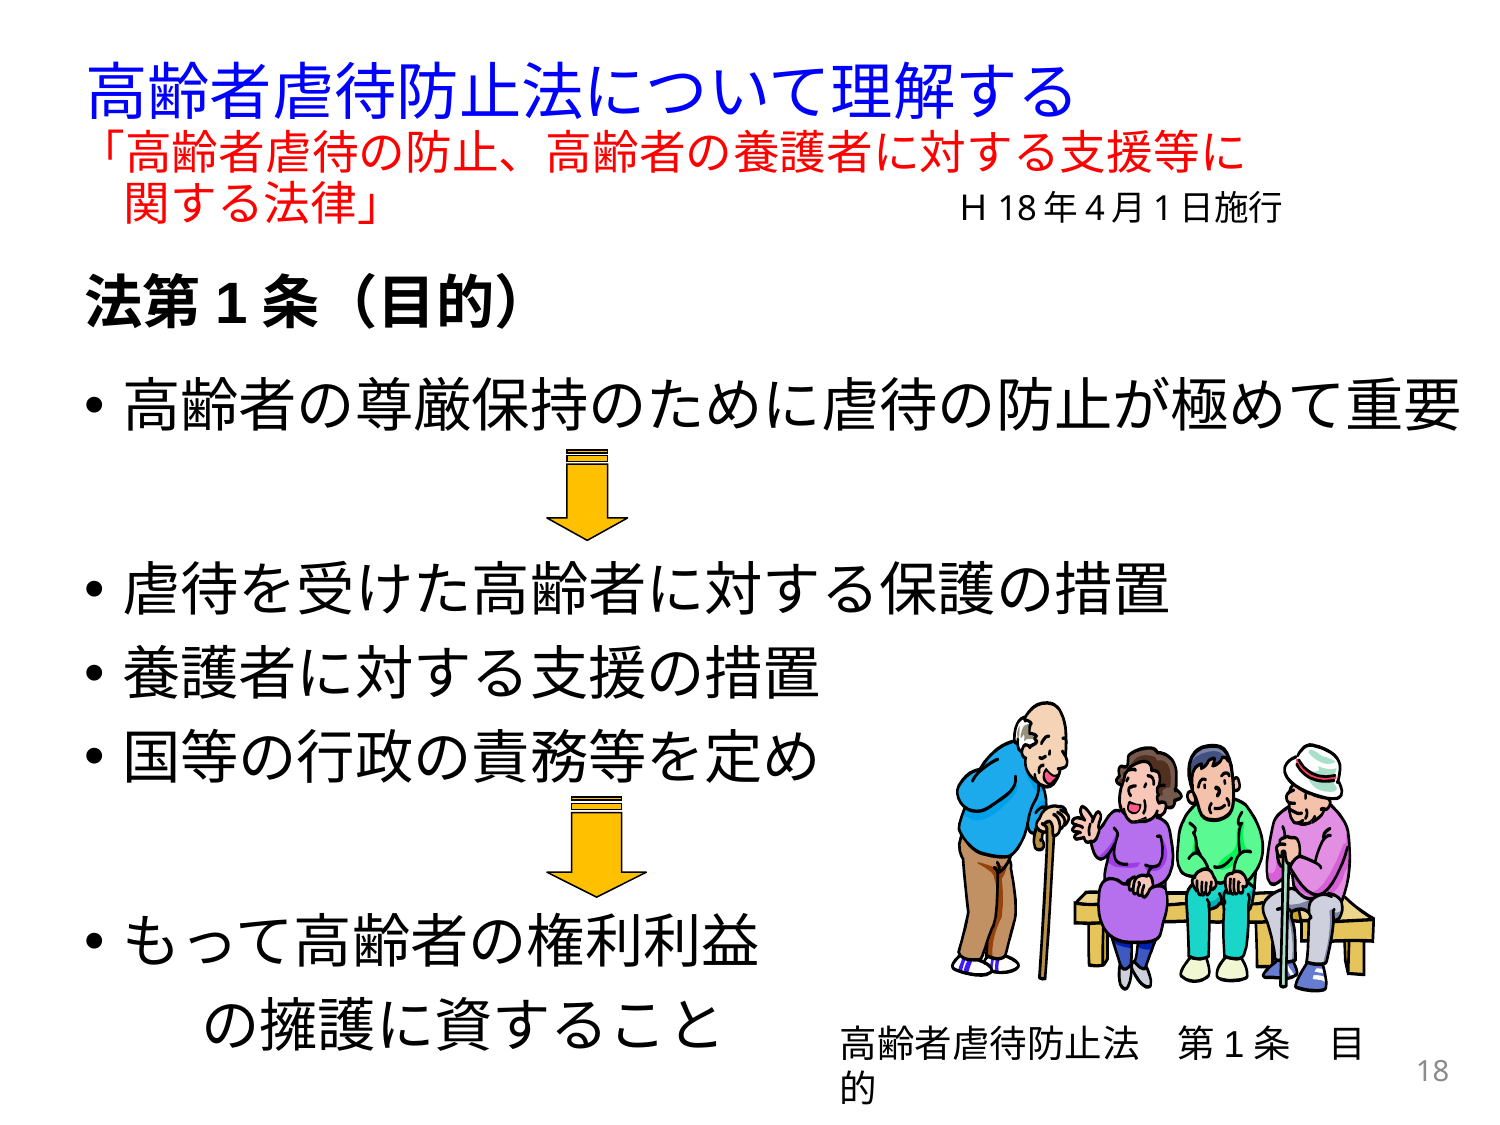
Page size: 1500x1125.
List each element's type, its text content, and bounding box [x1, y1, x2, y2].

text_box 高齢者虐待防止法 第1条 目的 [825, 1012, 1388, 1118]
text_box [571, 803, 622, 810]
picture [949, 699, 1376, 995]
text_box [566, 455, 608, 462]
list 高齢者の尊厳保持のために虐待の防止が極めて重要 虐待を受けた高齢者に対する保護の措置 養護者に対する支援の措置 国等の行政の責務等を定め もって高齢者の権利利益 の擁護に資すること [69, 368, 1500, 1073]
text_box [571, 797, 622, 801]
title 高齢者虐待防止法について理解する 「高齢者虐待の防止、高齢者の養護者に対する支援等に 関する法律」 Ｈ18年4月1日施行 [15, 51, 1474, 240]
text_box [546, 464, 628, 541]
text_box 法第1条（目的） [69, 257, 1042, 343]
slide_number 18 [1126, 1042, 1465, 1103]
text_box [546, 812, 647, 898]
